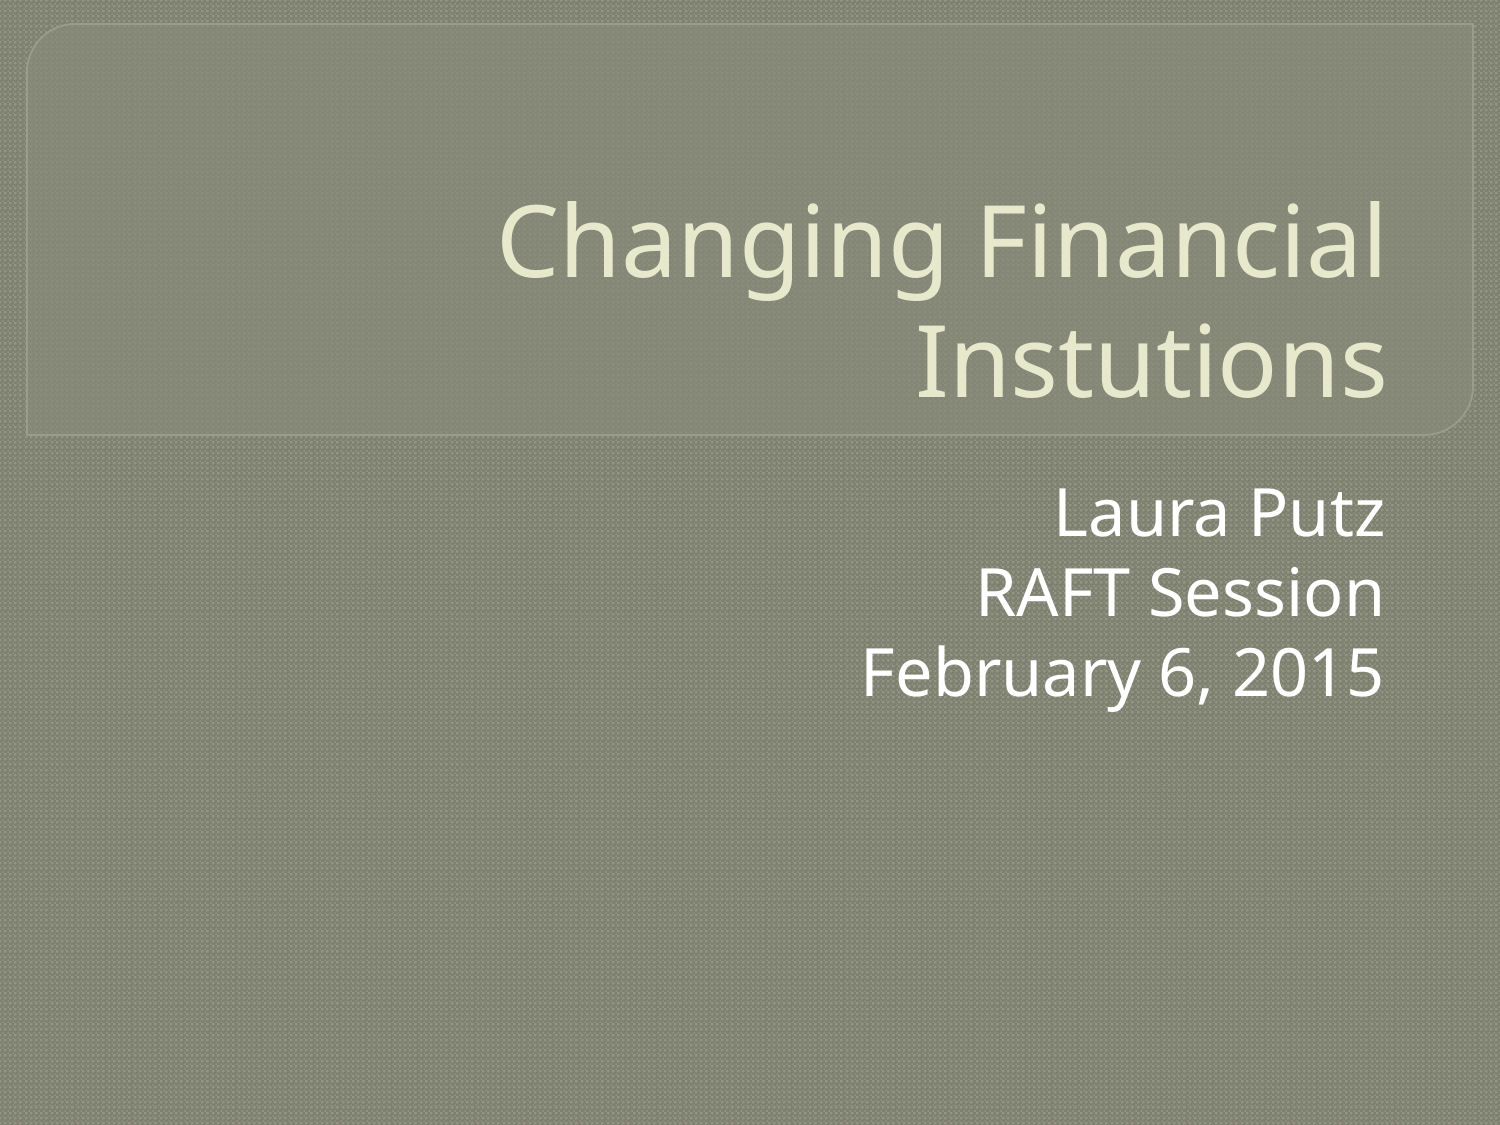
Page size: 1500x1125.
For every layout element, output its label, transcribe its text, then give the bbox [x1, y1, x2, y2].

subtitle Laura Putz RAFT Session February 6, 2015 [350, 462, 1427, 750]
title Changing Financial Instutions [76, 62, 1427, 425]
